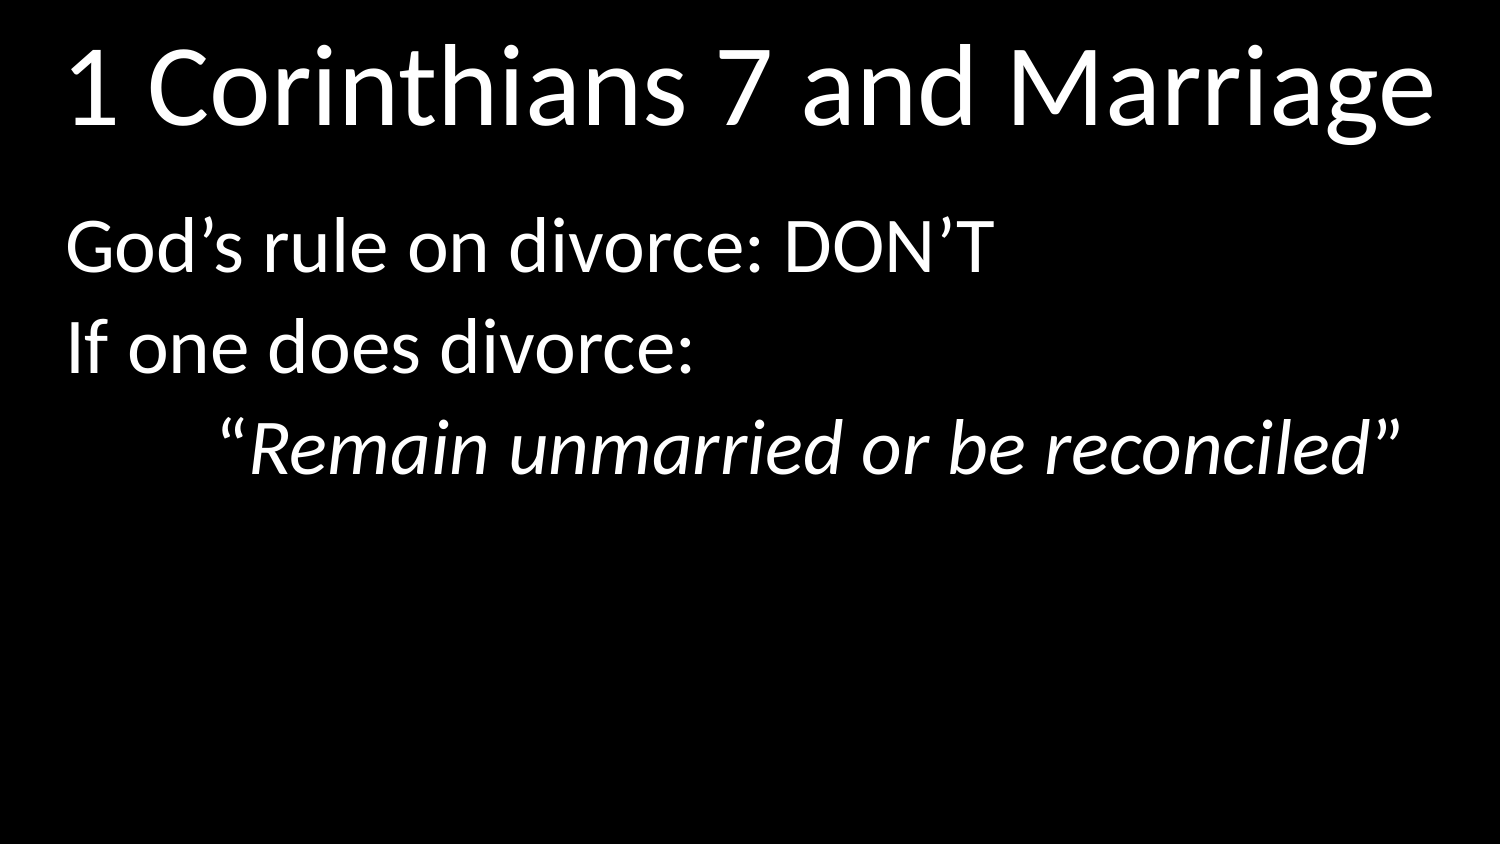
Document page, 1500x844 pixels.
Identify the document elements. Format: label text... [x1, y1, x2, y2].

list God’s rule on divorce: DON’T If one does divorce: “Remain unmarried or be reconciled” [50, 196, 1450, 844]
title 1 Corinthians 7 and Marriage [0, 0, 1500, 175]
